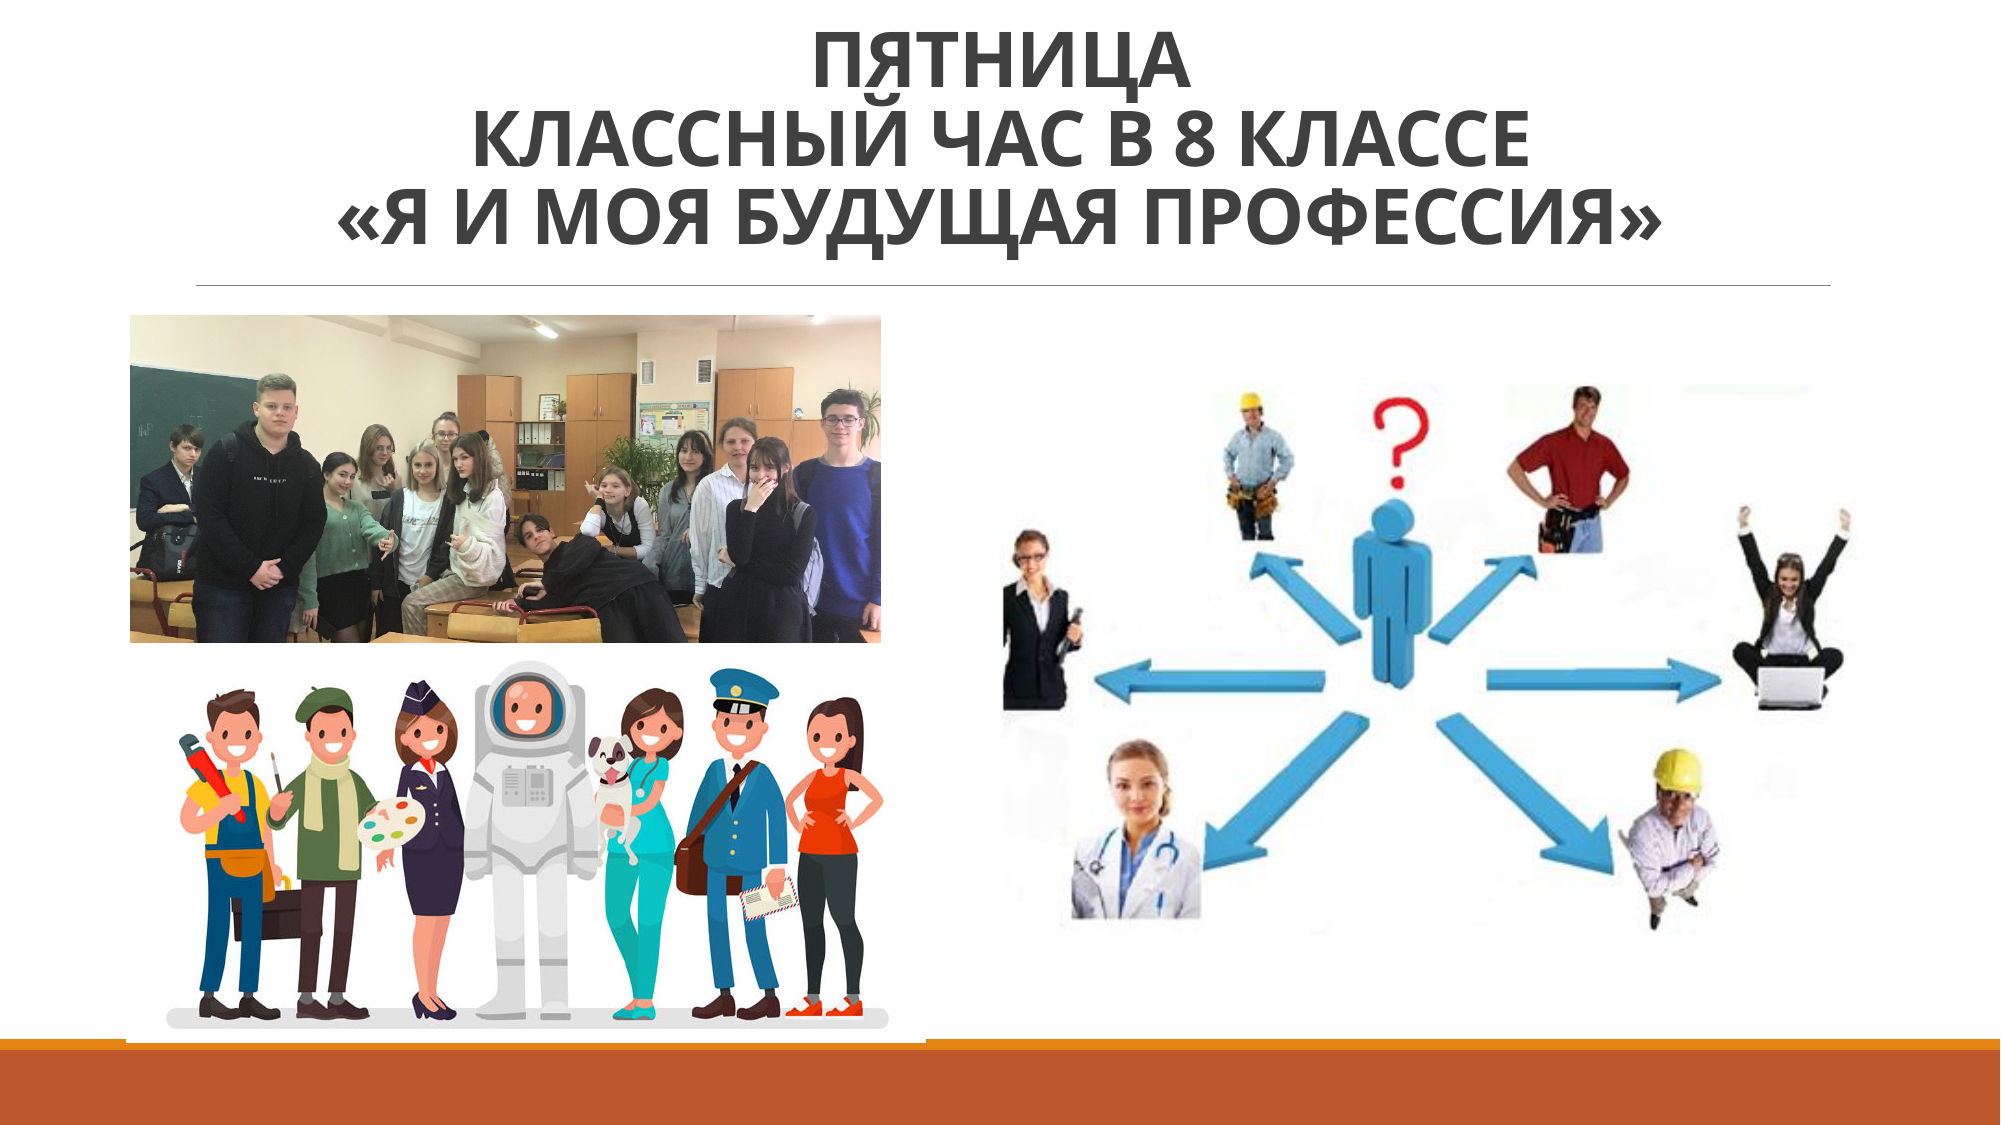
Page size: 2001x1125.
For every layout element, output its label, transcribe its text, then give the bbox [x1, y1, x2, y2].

picture [1000, 383, 1858, 939]
title ПЯТНИЦА КЛАССНЫЙ ЧАС В 8 КЛАССЕ «Я И МОЯ БУДУЩАЯ ПРОФЕССИЯ» [175, 77, 1826, 268]
picture [126, 315, 926, 1043]
